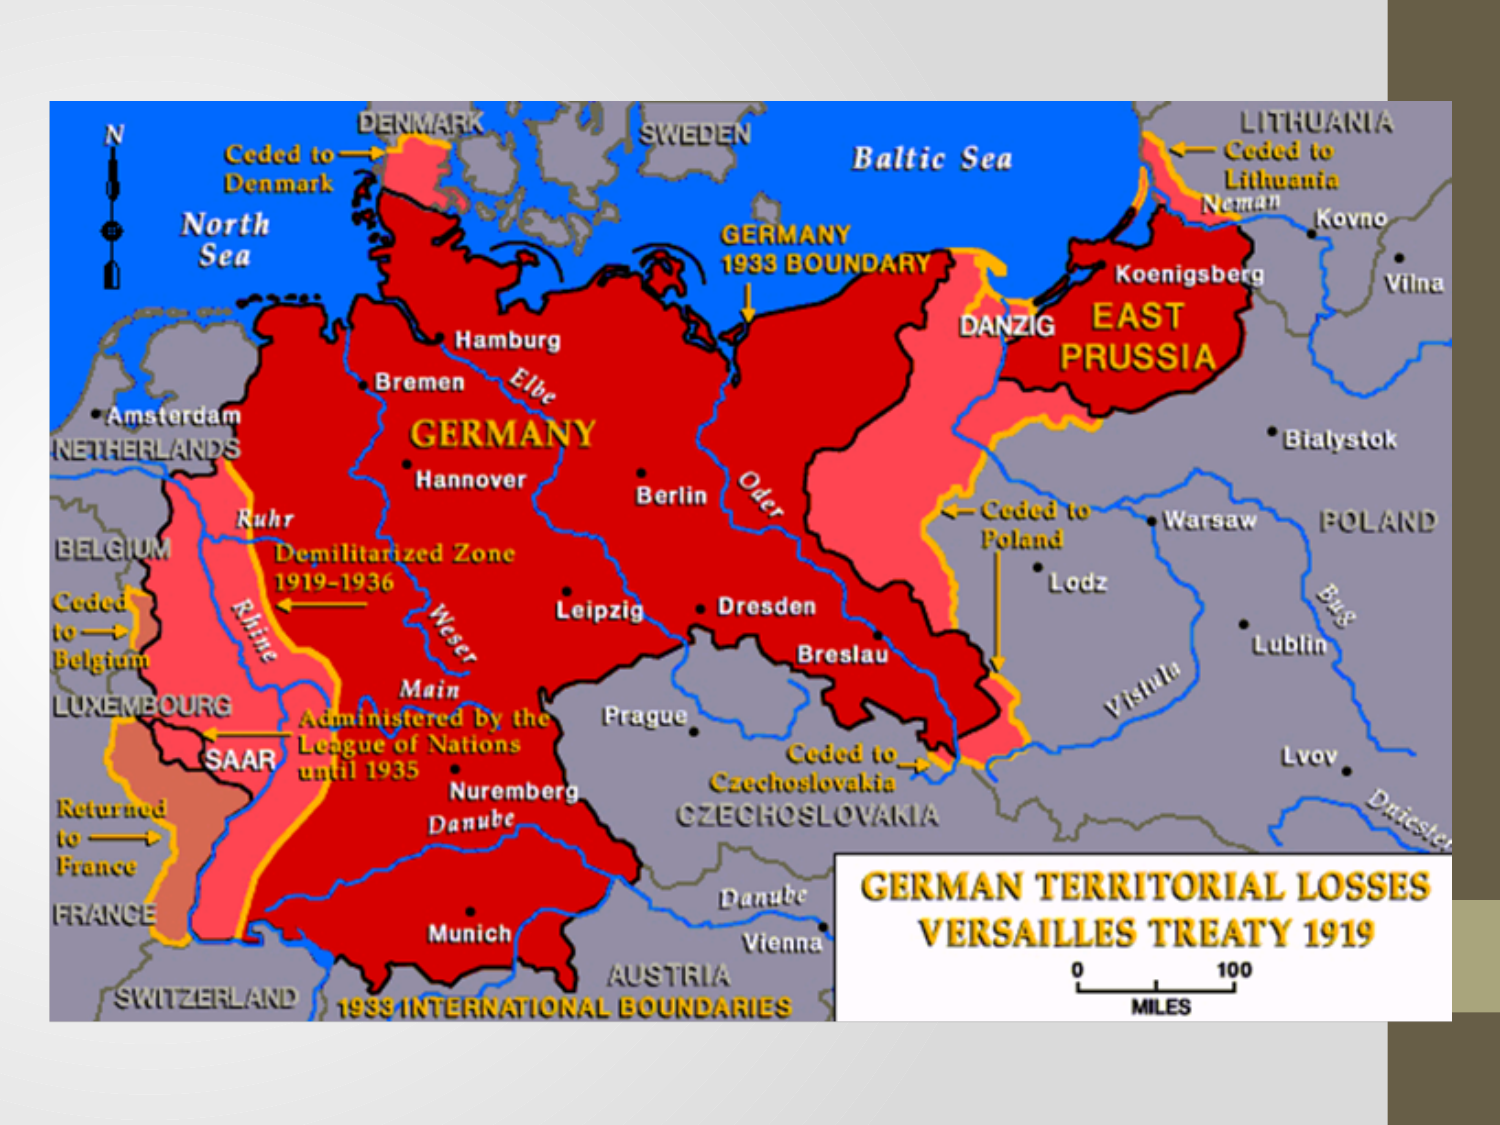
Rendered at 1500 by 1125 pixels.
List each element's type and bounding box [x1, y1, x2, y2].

picture [47, 101, 1452, 1024]
